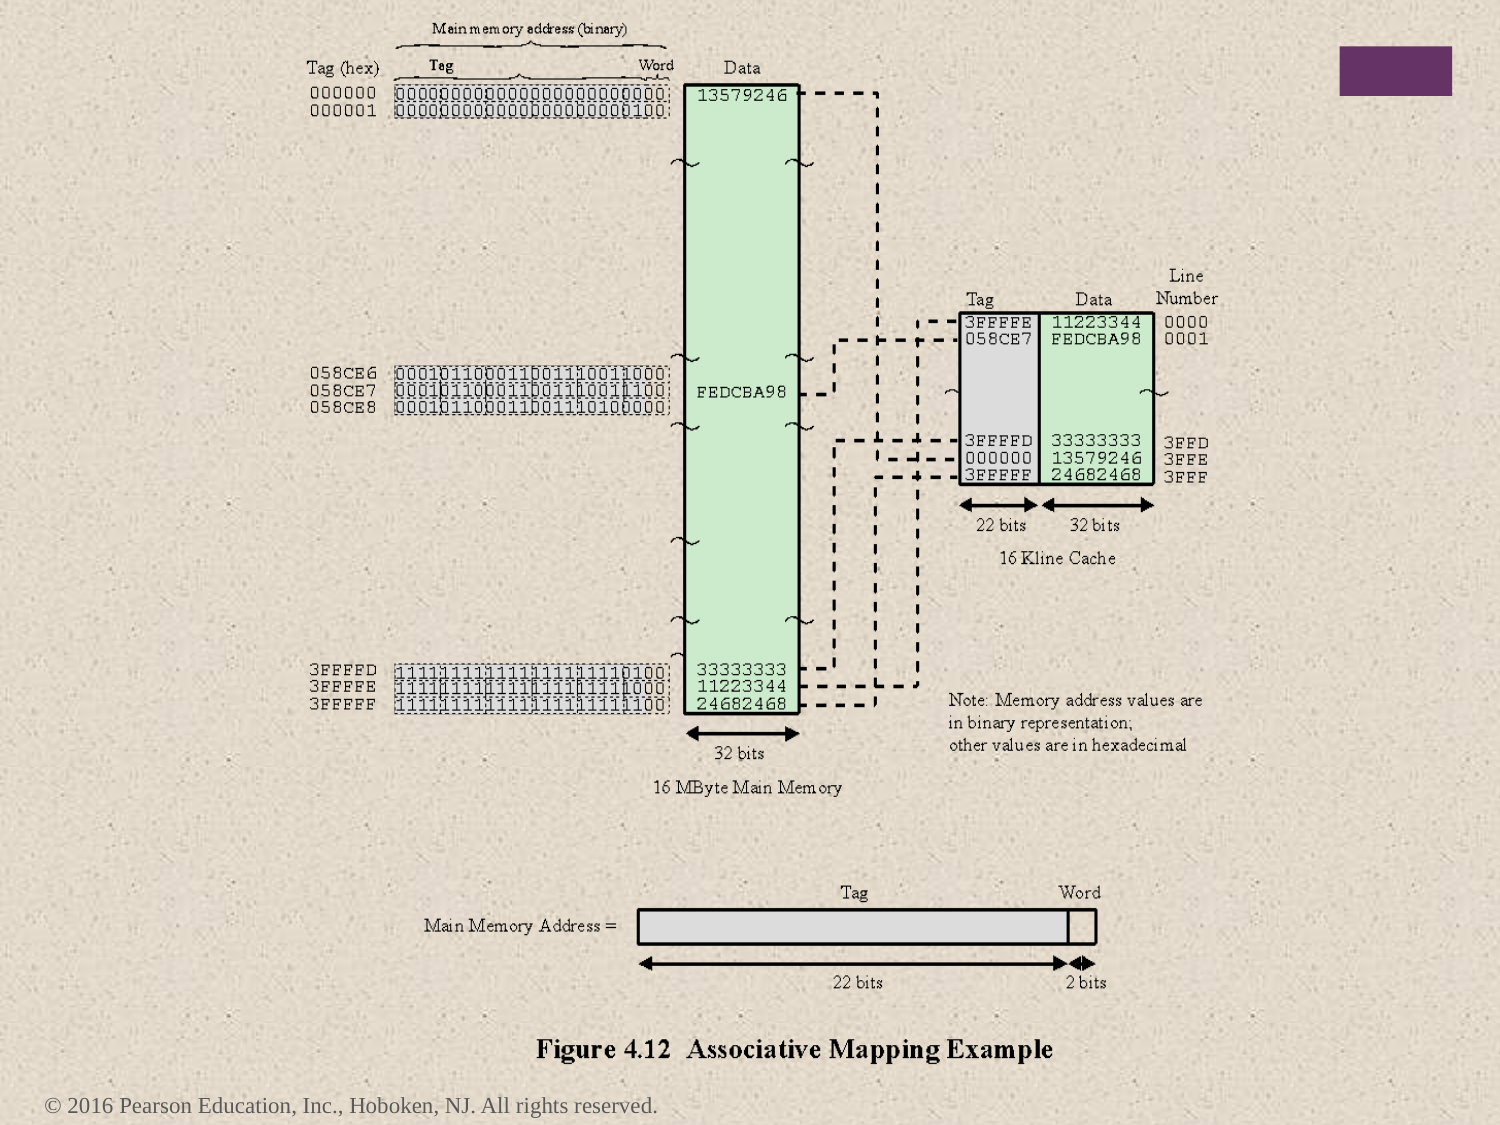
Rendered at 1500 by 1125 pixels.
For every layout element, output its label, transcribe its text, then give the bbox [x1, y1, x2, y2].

picture [0, 0, 1500, 1125]
footer © 2016 Pearson Education, Inc., Hoboken, NJ. All rights reserved. [29, 1074, 1034, 1125]
